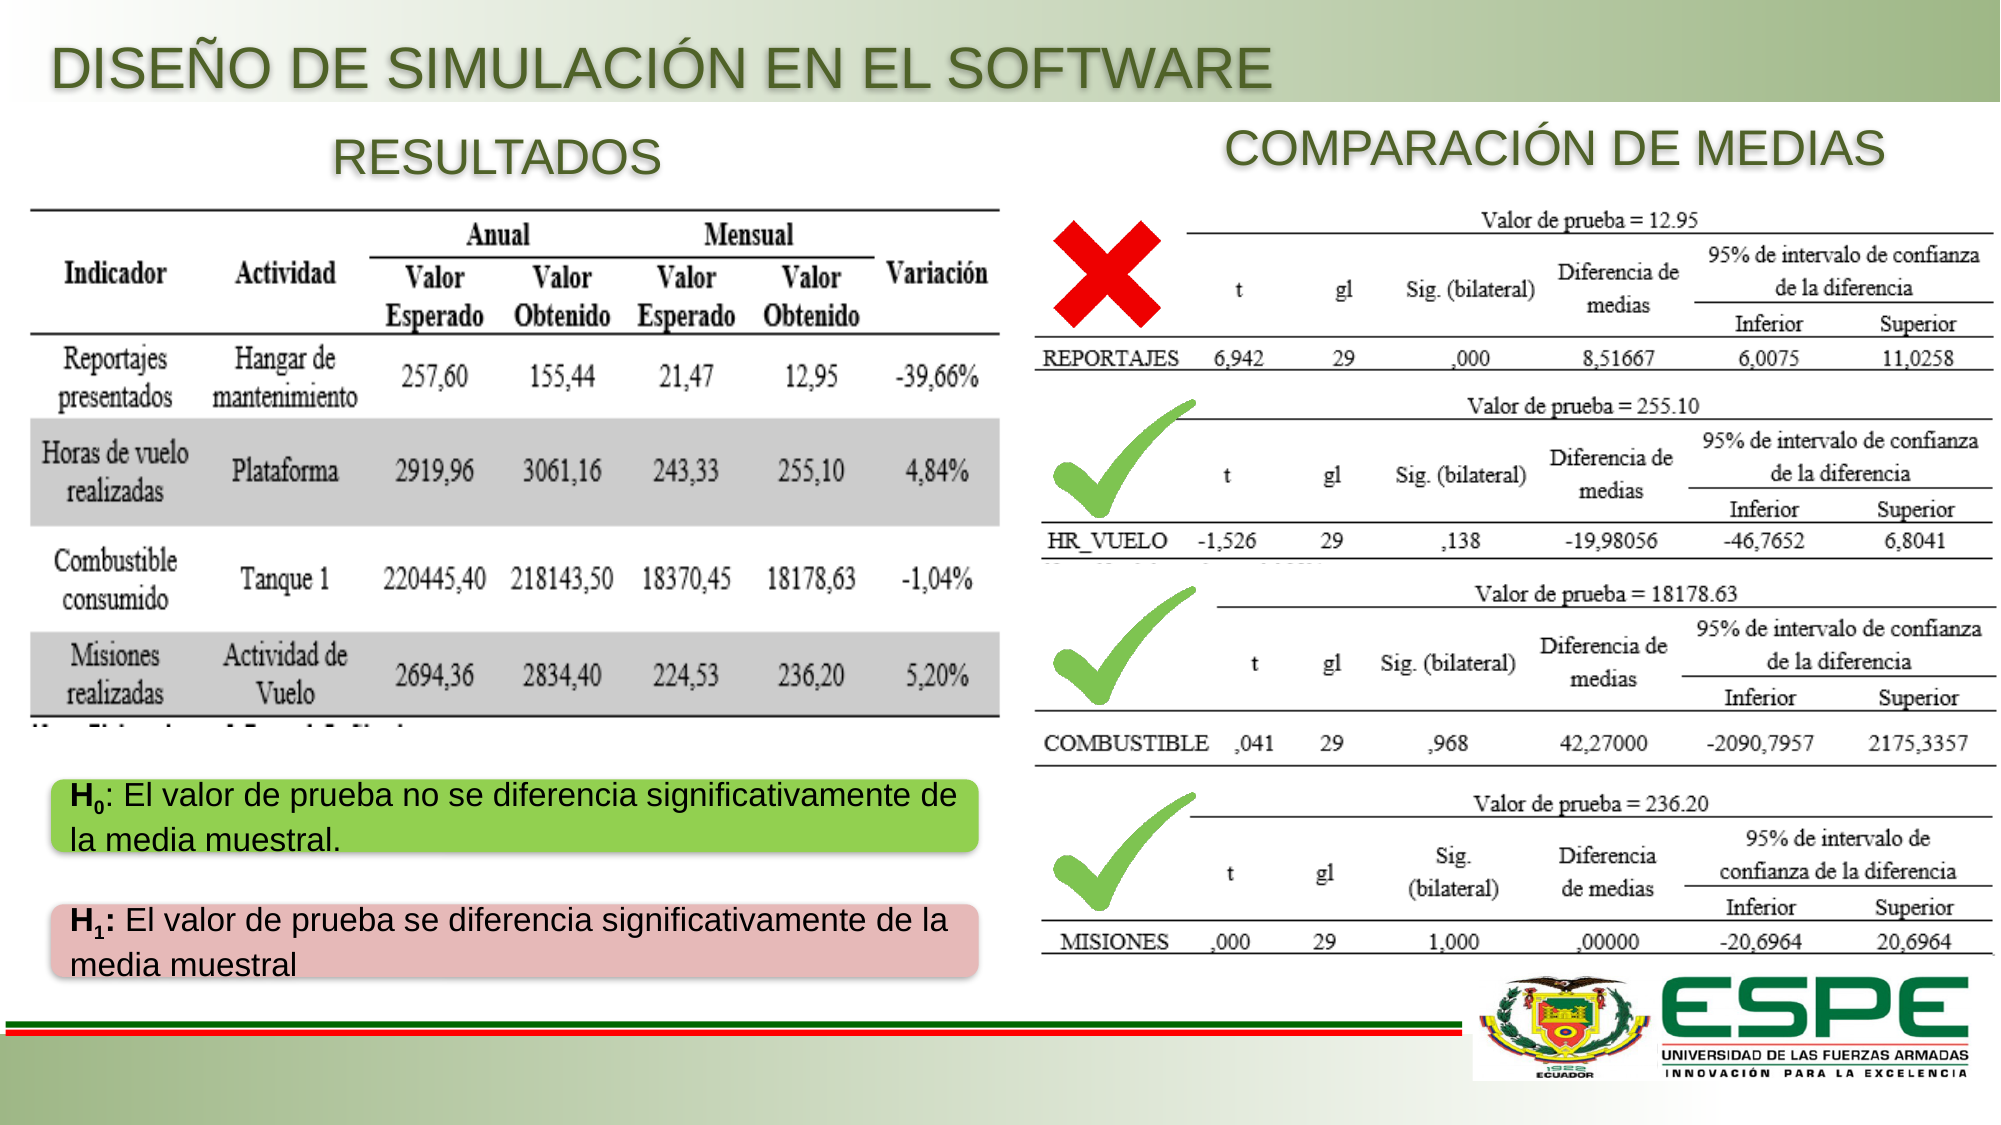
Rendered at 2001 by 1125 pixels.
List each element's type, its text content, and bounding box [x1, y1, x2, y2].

text_box RESULTADOS [137, 113, 858, 195]
text_box COMPARACIÓN DE MEDIAS [1195, 104, 1916, 186]
picture [24, 203, 1005, 727]
picture [1037, 391, 1996, 565]
picture [1032, 583, 2000, 770]
text_box H1: El valor de prueba se diferencia significativamente de la media muestral [51, 904, 979, 977]
text_box H0: El valor de prueba no se diferencia significativamente de la media muestral. [51, 779, 979, 853]
picture [1472, 971, 1977, 1081]
text_box DISEÑO DE SIMULACIÓN EN EL SOFTWARE [24, 24, 1556, 106]
picture [1032, 203, 2000, 373]
picture [1037, 785, 1996, 957]
